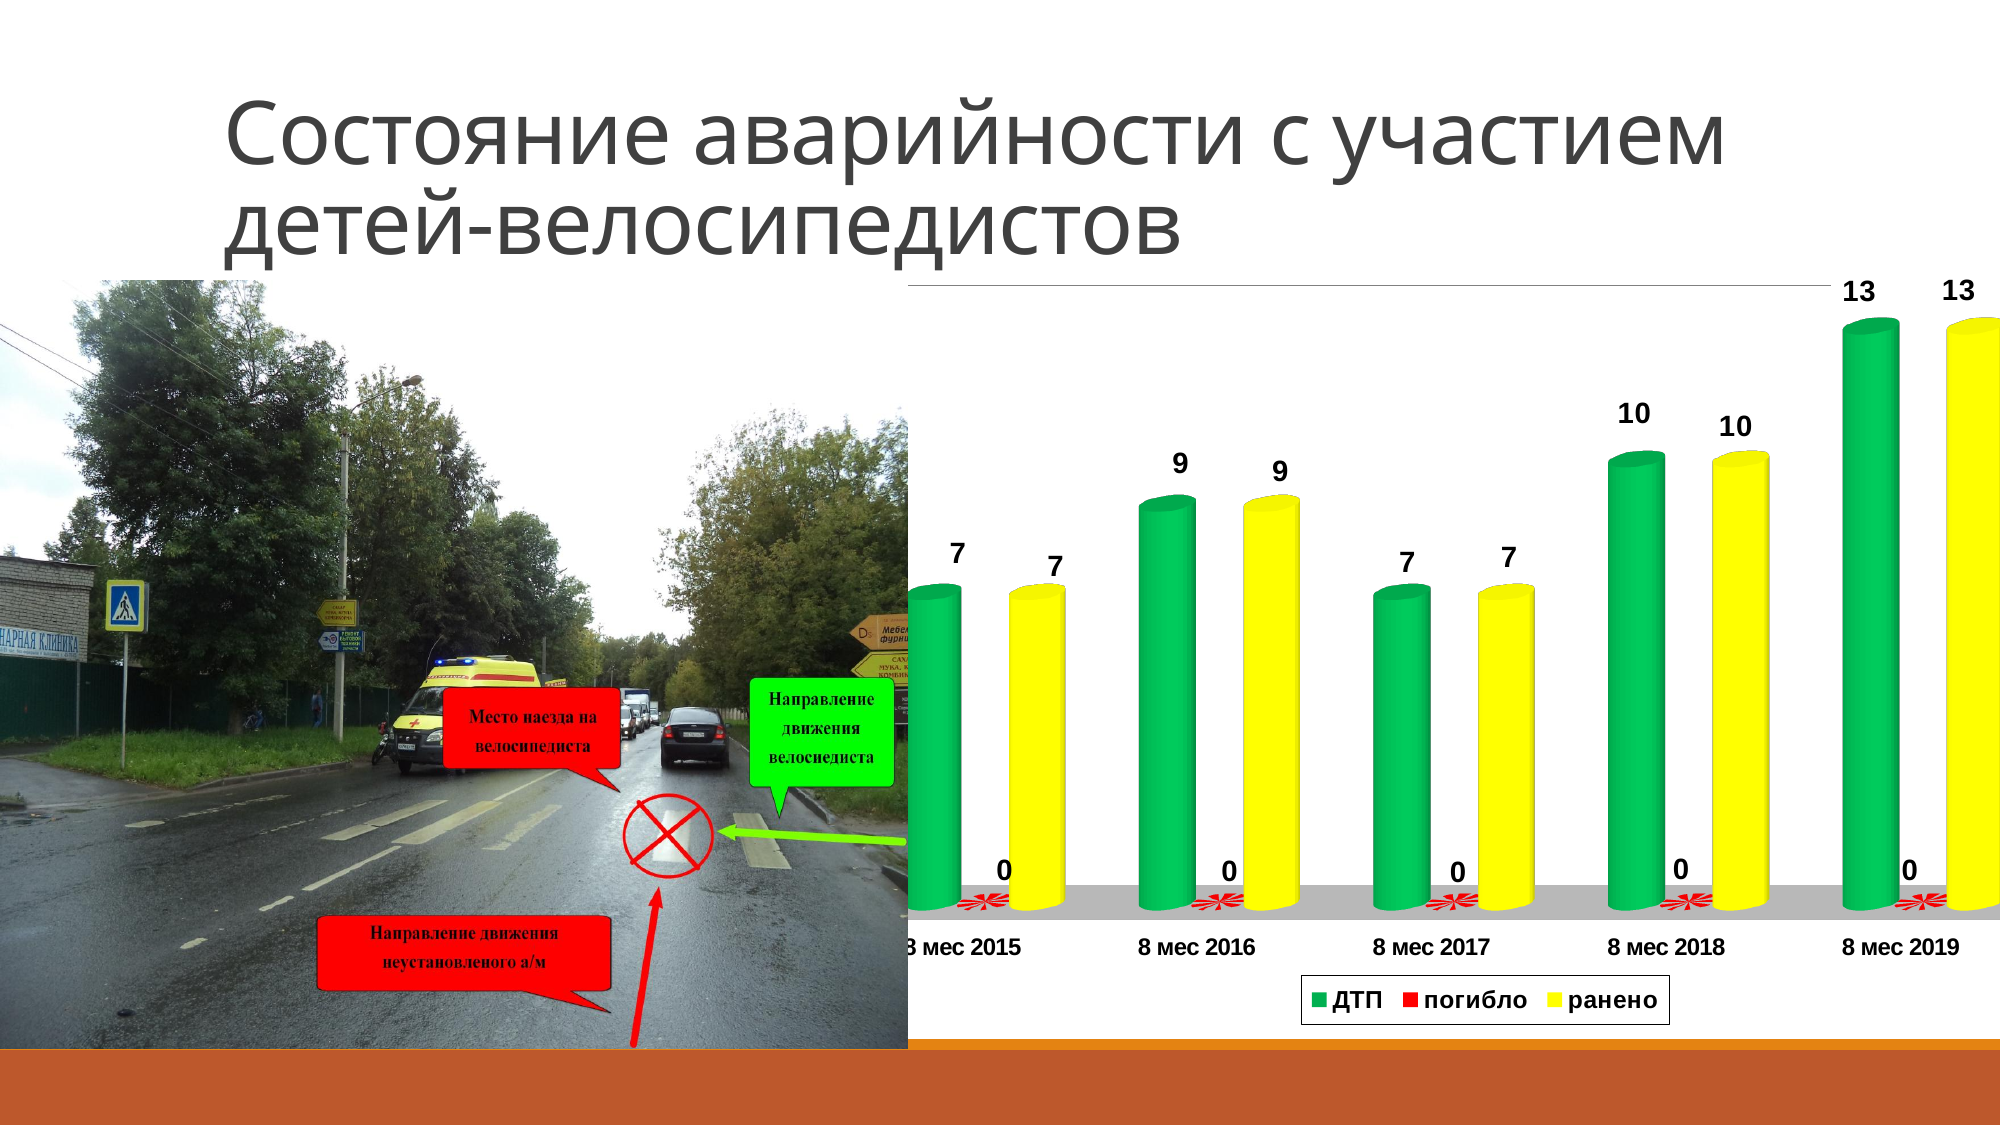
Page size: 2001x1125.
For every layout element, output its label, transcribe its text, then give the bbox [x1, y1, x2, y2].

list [0, 279, 909, 1049]
chart [728, 263, 2000, 1055]
title Состояние аварийности с участием детей-велосипедистов [208, 66, 1784, 276]
